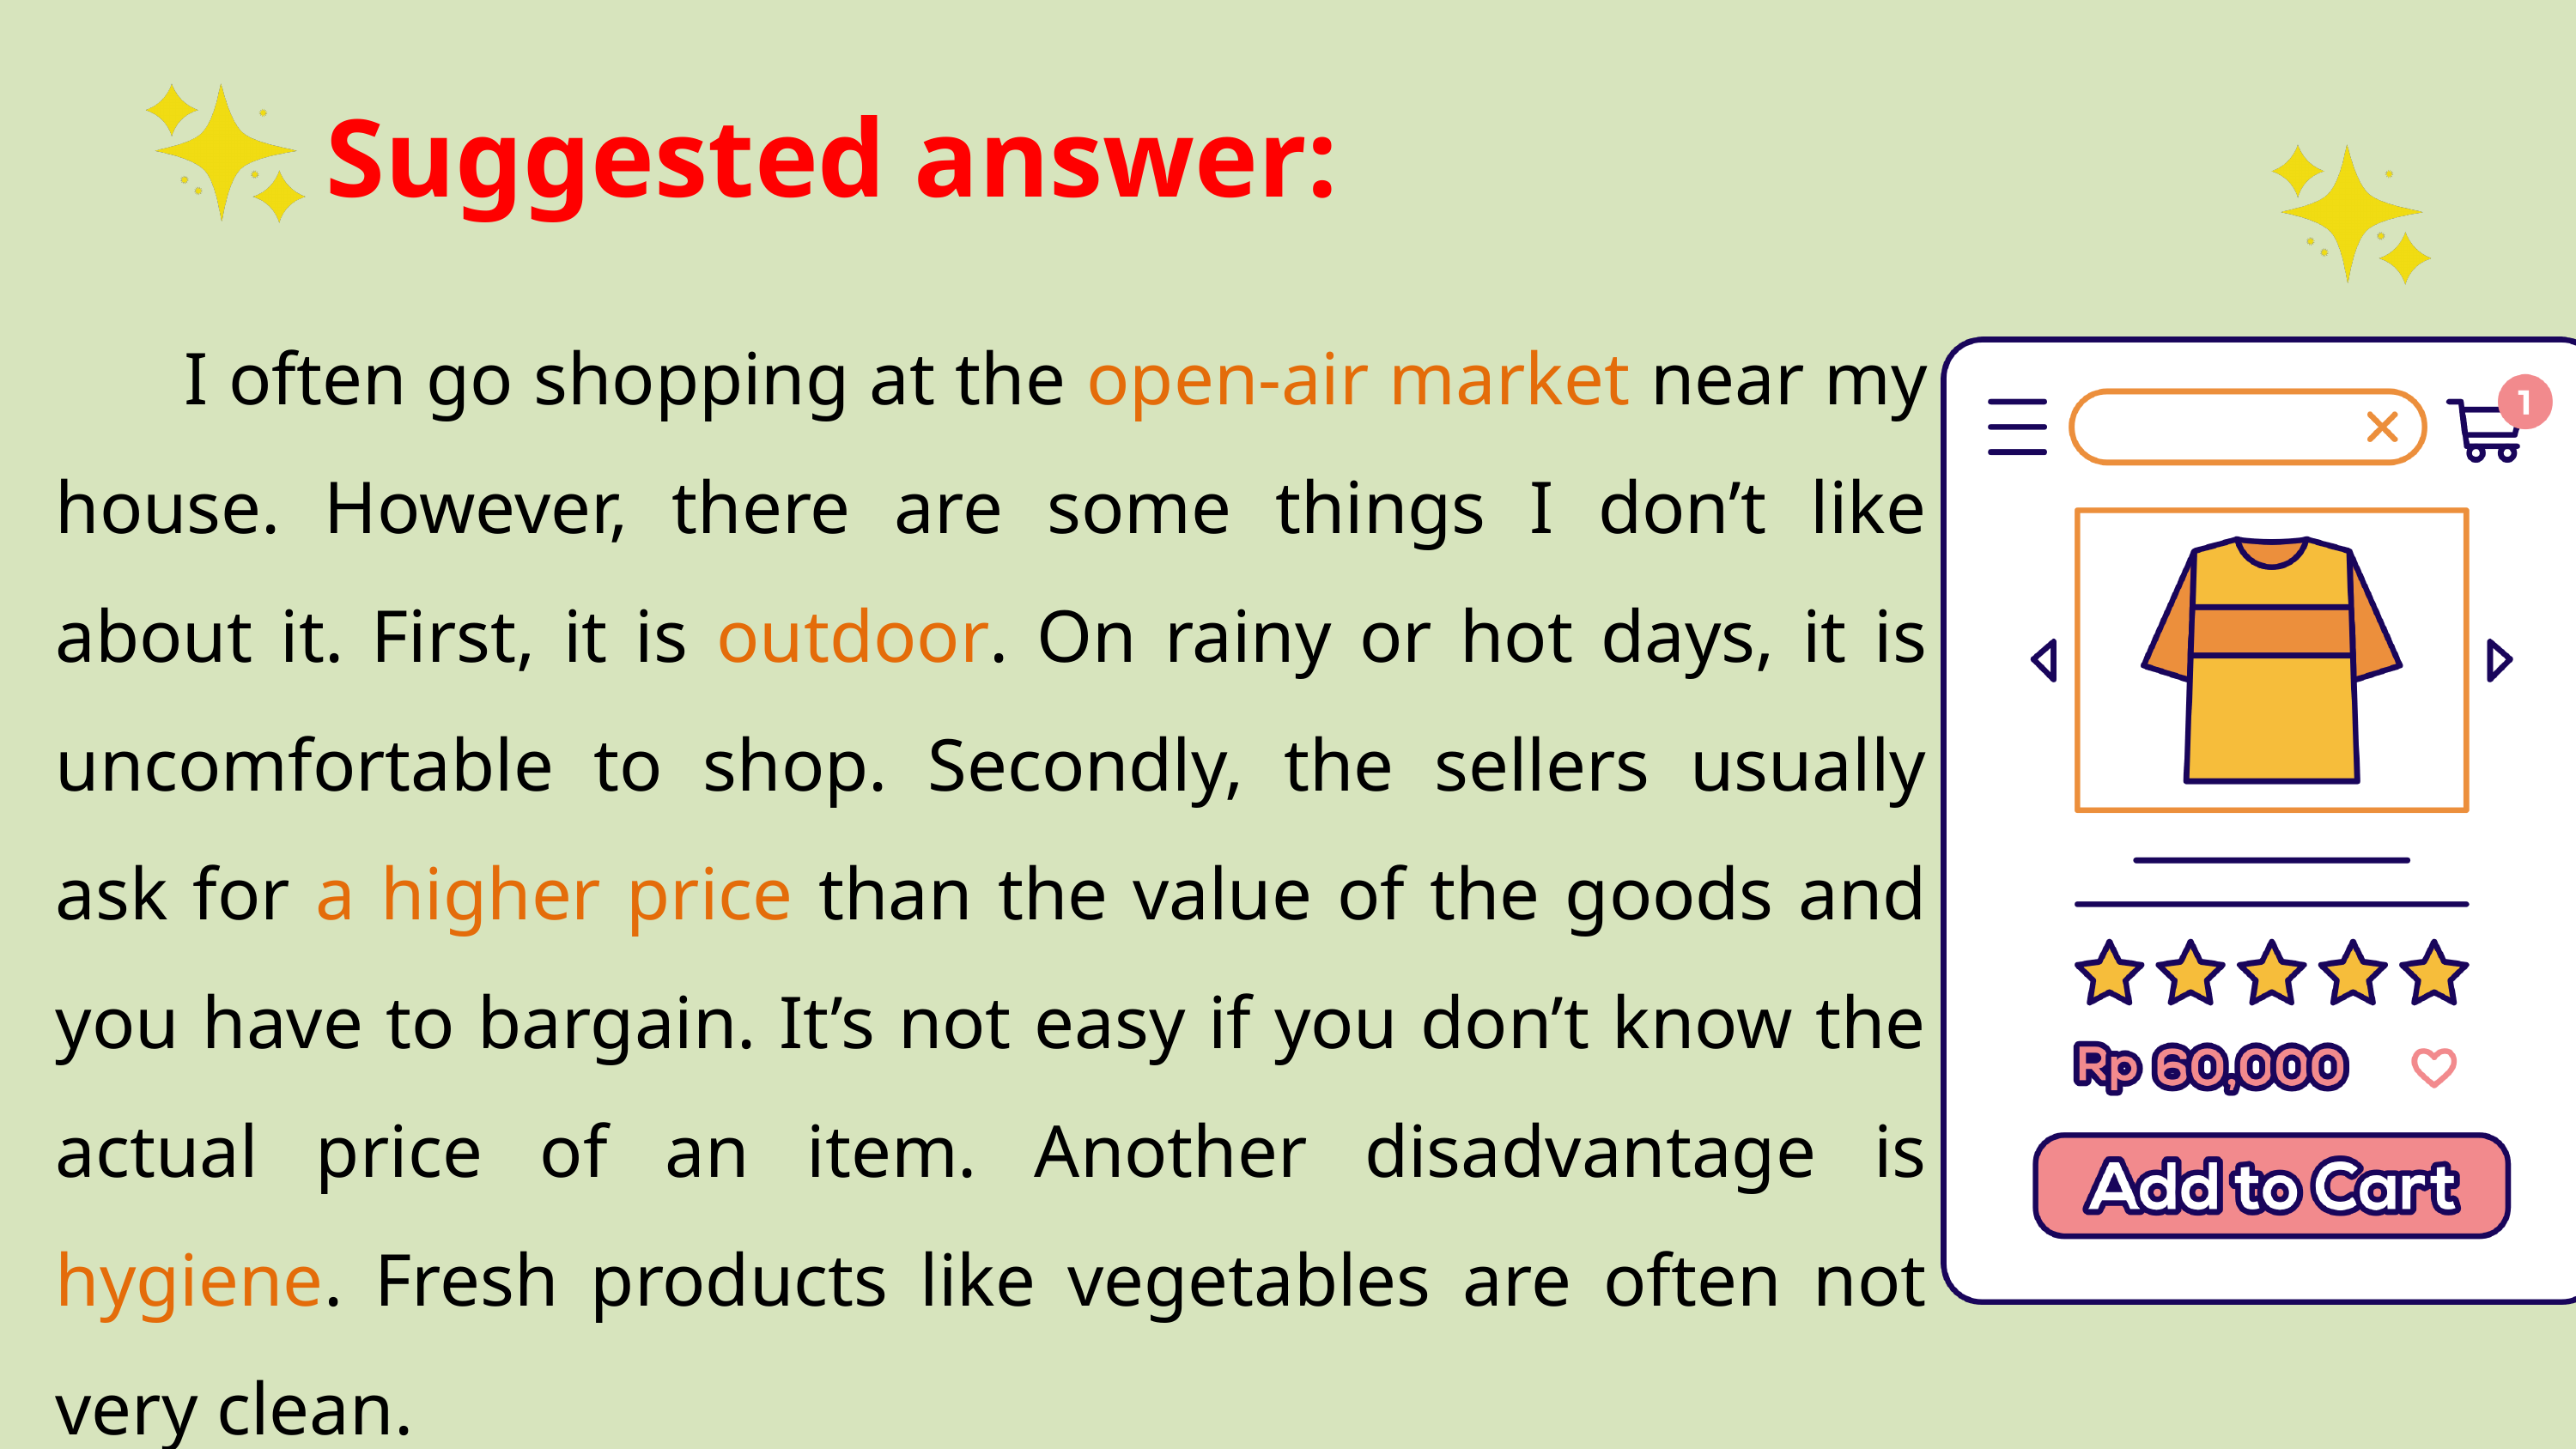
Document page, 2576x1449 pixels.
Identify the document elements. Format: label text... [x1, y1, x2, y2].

text_box [145, 83, 306, 223]
text_box Suggested answer: [313, 83, 1671, 225]
text_box [1941, 336, 2576, 1305]
text_box I often go shopping at the open-air market near my house. However, there are some things I don’t like about it. First, it is outdoor. On rainy or hot days, it is uncomfortable to shop. Secondly, the sellers usually ask for a higher price than the value of the goods and you have to bargain. It’s not easy if you don’t know the actual price of an item. Another disadvantage is hygiene. Fresh products like vegetables are often not very clean. [43, 284, 1941, 1312]
text_box [2271, 144, 2432, 285]
